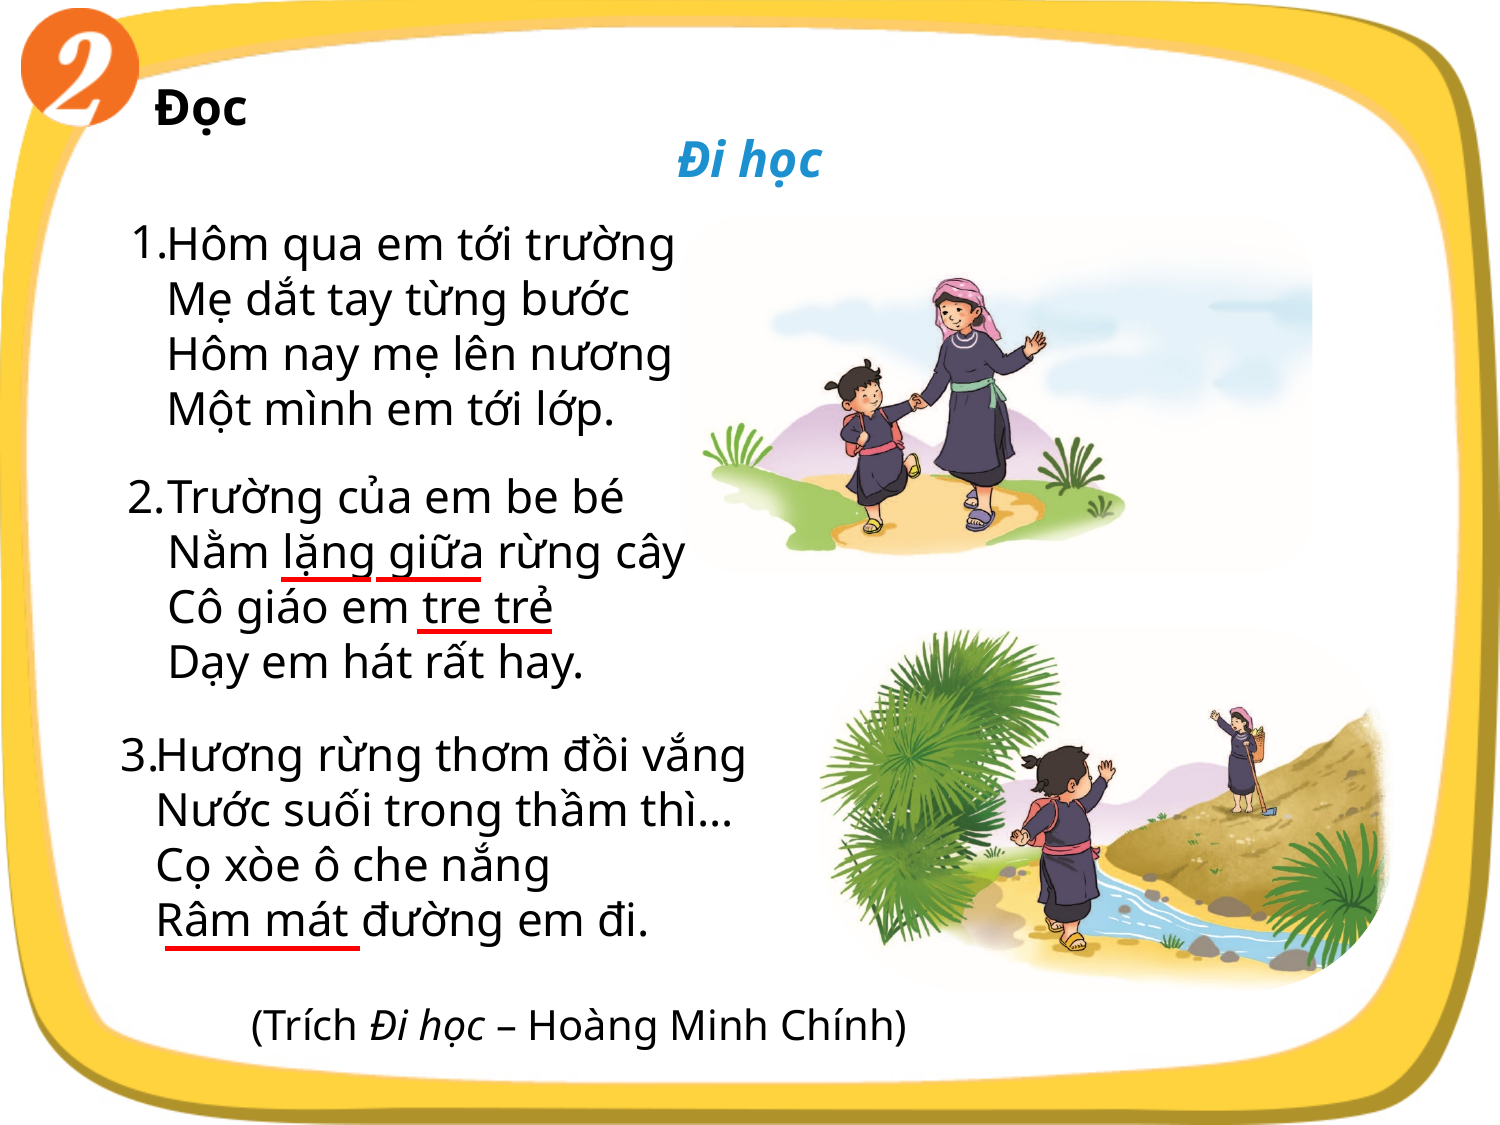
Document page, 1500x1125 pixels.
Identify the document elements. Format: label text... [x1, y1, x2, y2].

text_box Đi học [662, 120, 838, 196]
text_box 3. [106, 718, 175, 789]
text_box Hương rừng thơm đồi vắng Nước suối trong thầm thì… Cọ xòe ô che nắng Râm mát đường em đi. [140, 718, 764, 954]
text_box Hôm qua em tới trường Mẹ dắt tay từng bước Hôm nay mẹ lên nương Một mình em tới lớp. [151, 207, 692, 442]
text_box 1. [115, 204, 184, 275]
text_box 2. [112, 460, 181, 531]
text_box (Trích Đi học – Hoàng Minh Chính) [236, 990, 923, 1056]
picture [0, 0, 1500, 1125]
text_box Trường của em be bé Nằm lặng giữa rừng cây Cô giáo em tre trẻ Dạy em hát rất hay. [152, 460, 702, 695]
text_box Đọc [139, 67, 264, 143]
